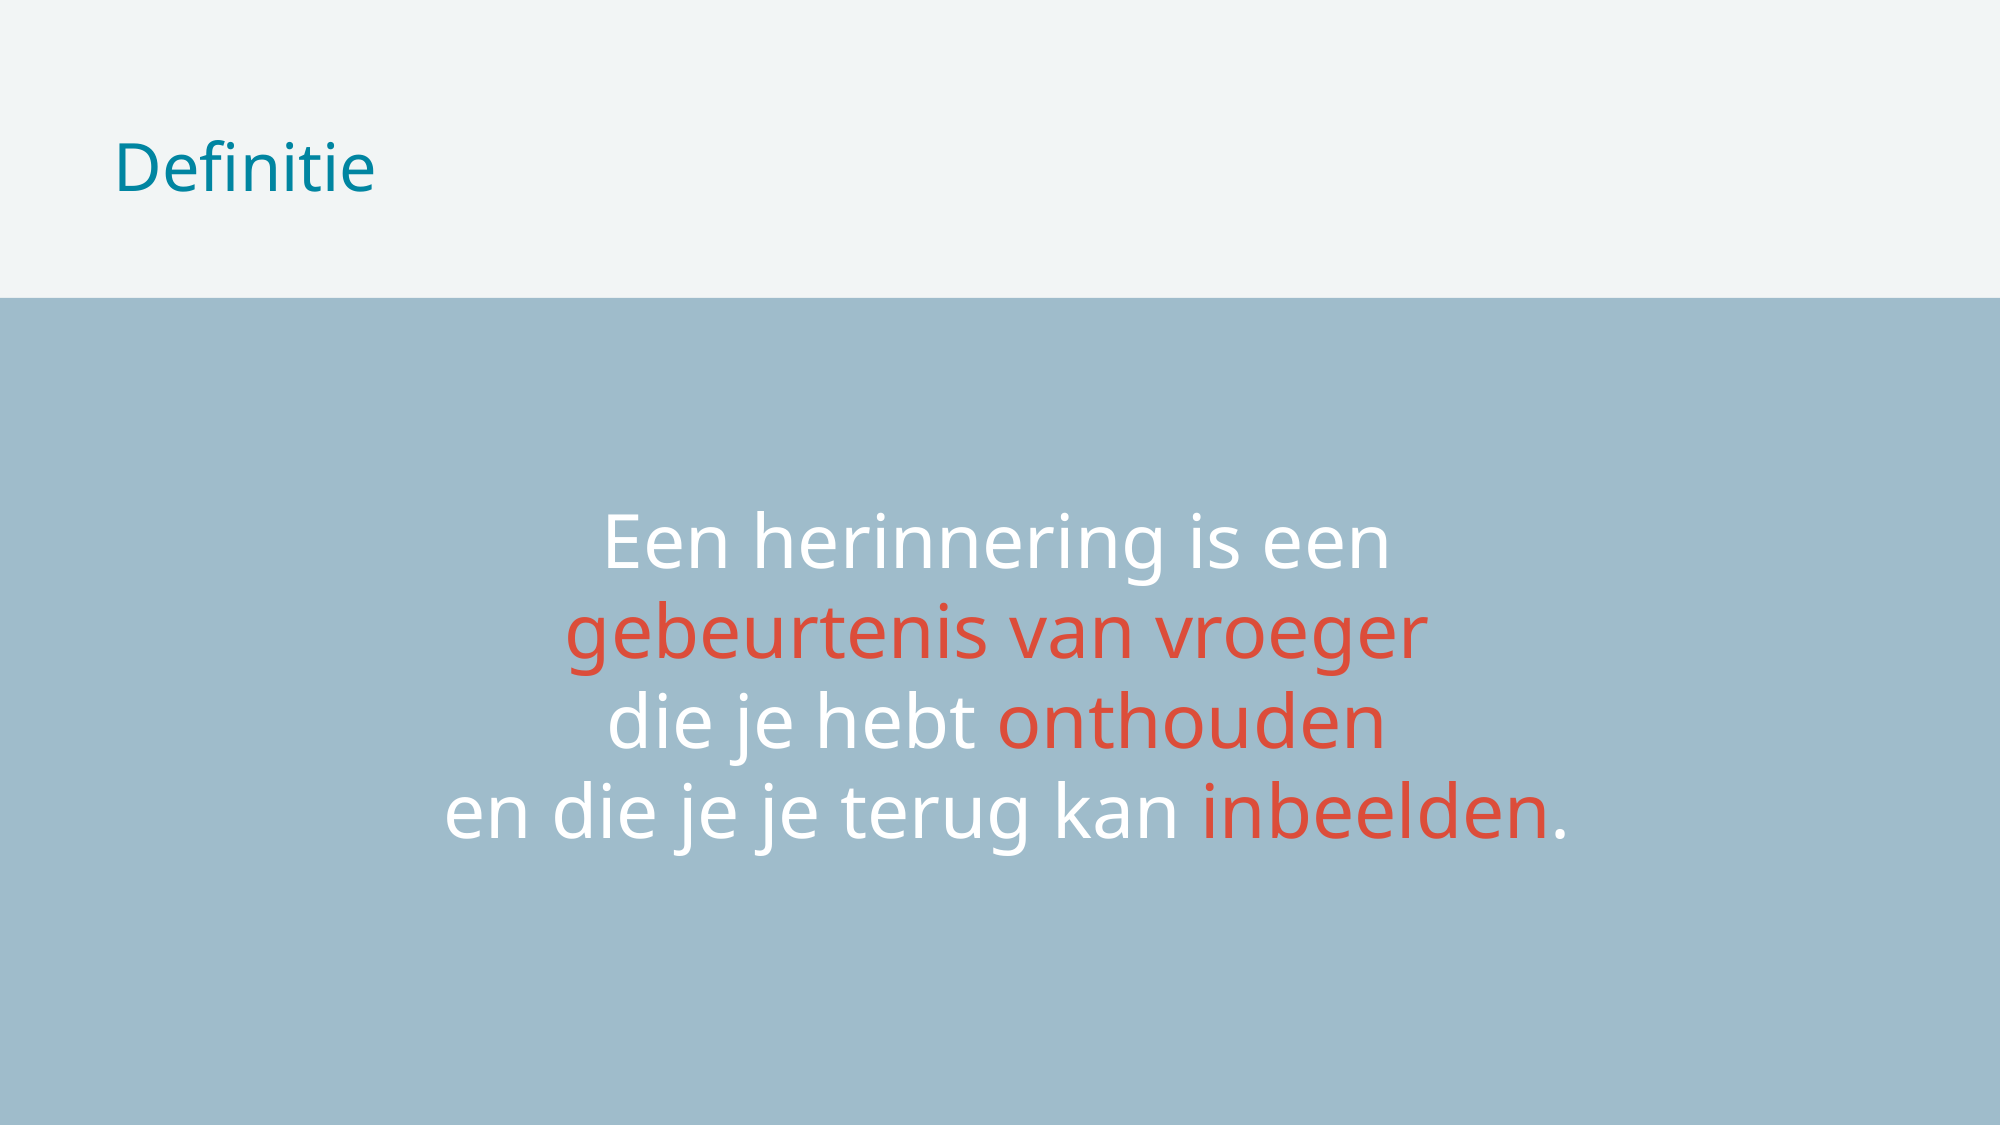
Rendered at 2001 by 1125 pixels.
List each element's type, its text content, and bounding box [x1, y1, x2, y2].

text_box Een herinnering is een gebeurtenis van vroeger die je hebt onthouden en die je je terug kan inbeelden. [120, 485, 1894, 861]
text_box [0, 297, 2000, 1125]
text_box Definitie [113, 119, 1886, 301]
